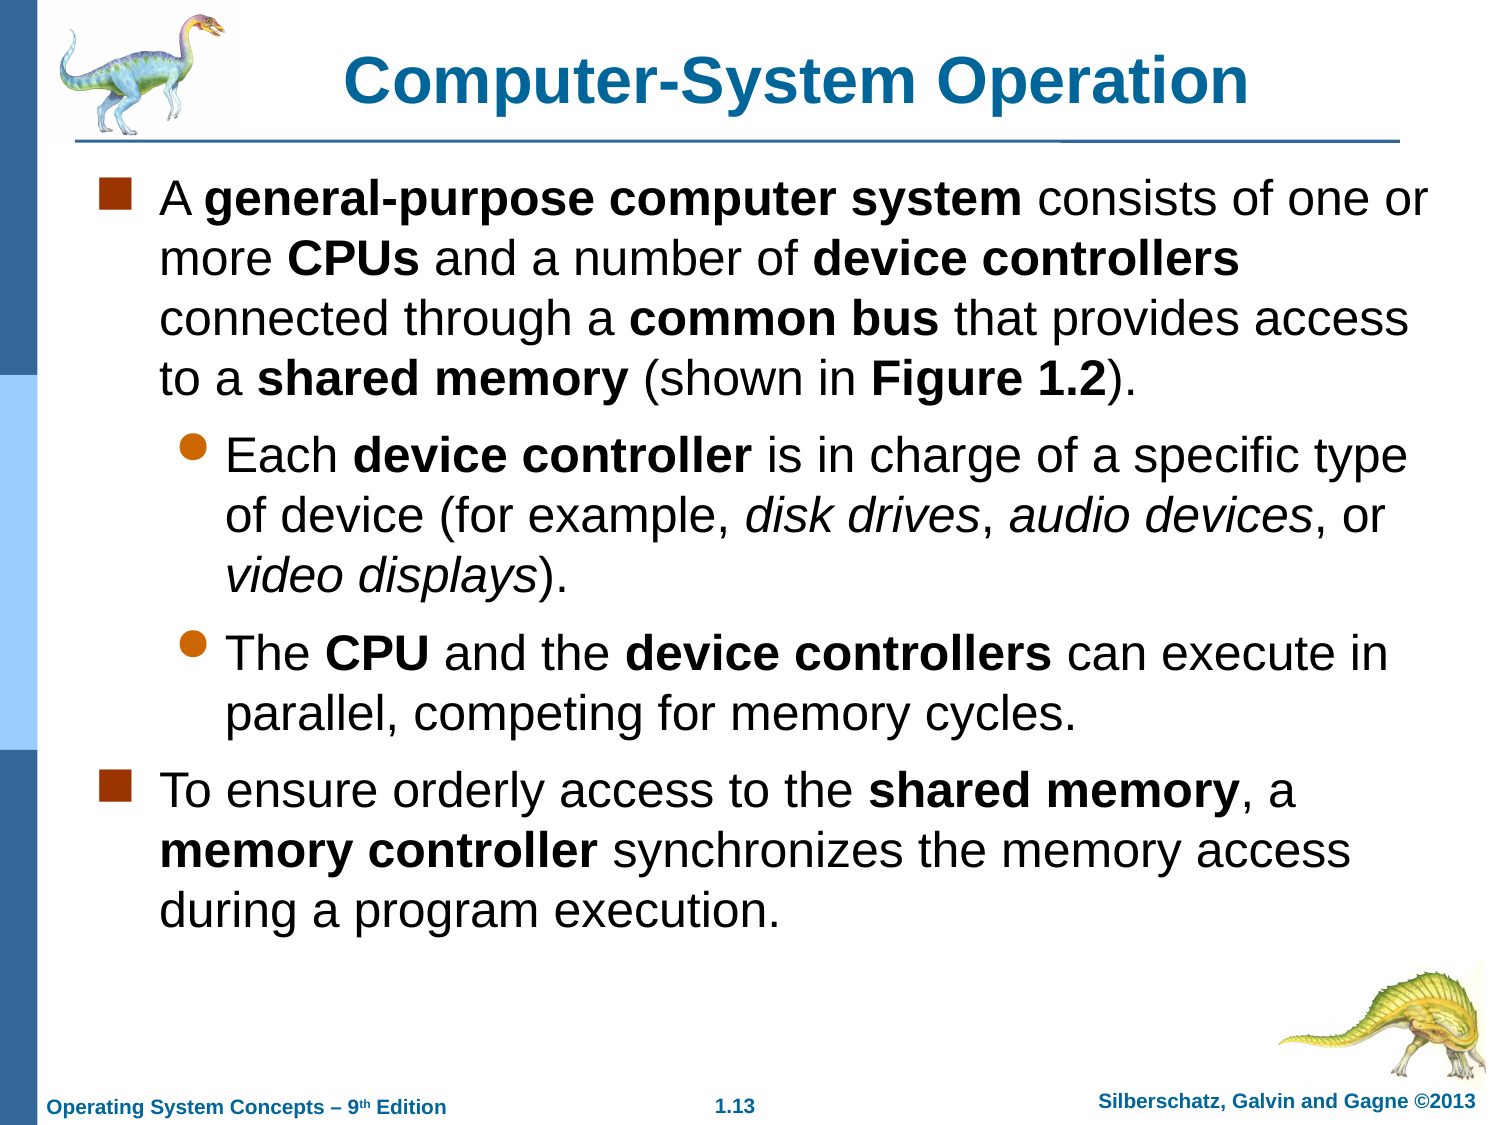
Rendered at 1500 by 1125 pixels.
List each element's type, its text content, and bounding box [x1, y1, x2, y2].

title Computer-System Operation [170, 29, 1426, 125]
picture [1275, 959, 1486, 1090]
list A general-purpose computer system consists of one or more CPUs and a number of device controllers connected through a common bus that provides access to a shared memory (shown in Figure 1.2). Each device controller is in charge of a specific type of device (for example, disk drives, audio devices, or video displays). The CPU and the device controllers can execute in parallel, competing for memory cycles. To ensure orderly access to the shared memory, a memory controller synchronizes the memory access during a program execution. [87, 157, 1465, 994]
picture [46, 0, 243, 149]
